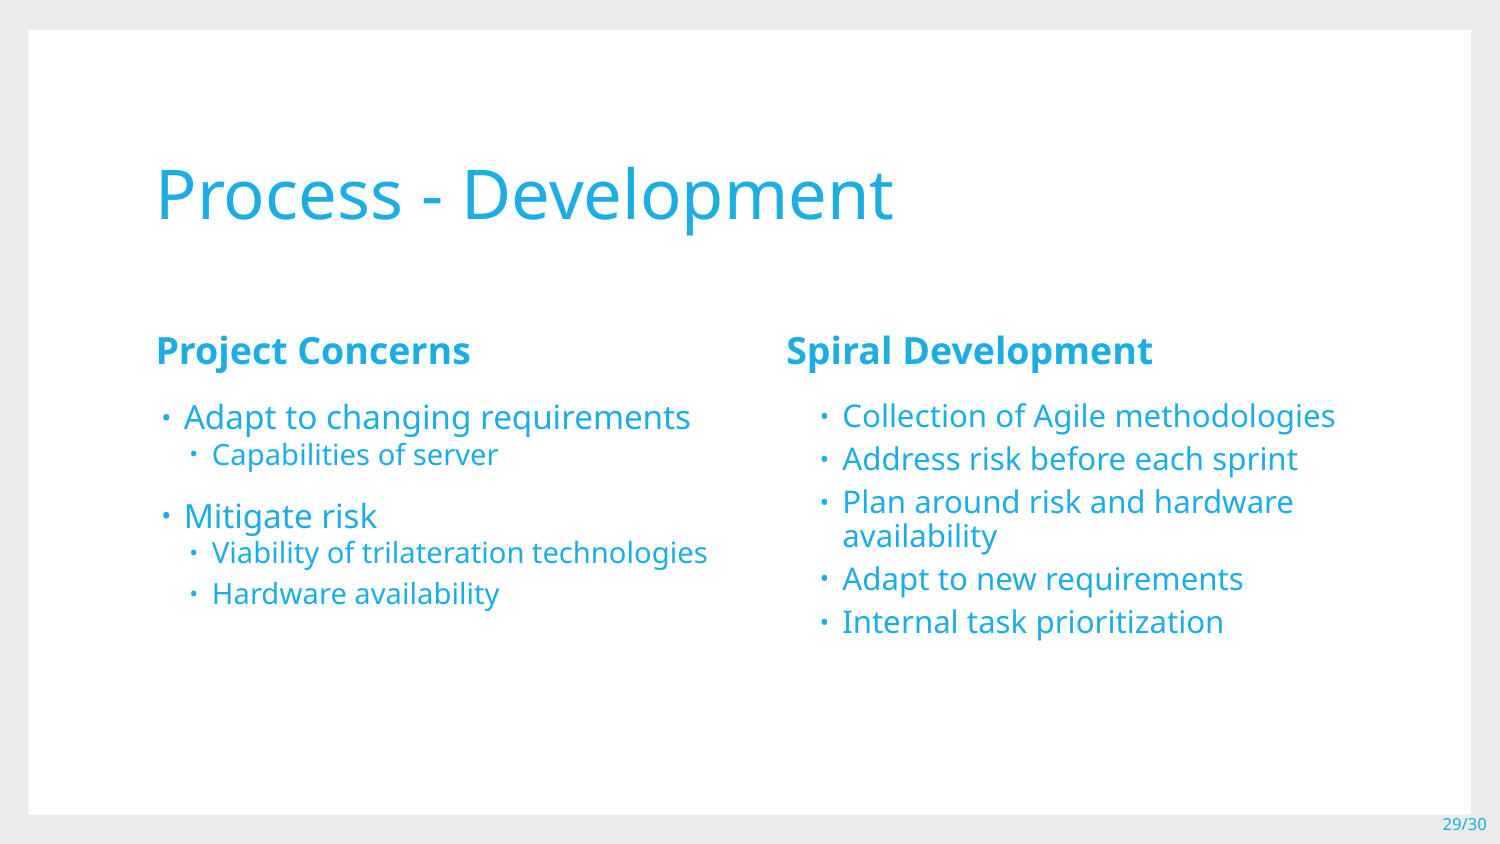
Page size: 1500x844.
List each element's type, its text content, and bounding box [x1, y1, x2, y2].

list Spiral Development [771, 304, 1357, 393]
list Project Concerns [140, 304, 751, 393]
list Adapt to changing requirements Capabilities of server Mitigate risk Viability of trilateration technologies Hardware availability [140, 393, 751, 686]
title Process - Development [140, 75, 1356, 242]
list Collection of Agile methodologies Address risk before each sprint Plan around risk and hardware availability Adapt to new requirements Internal task prioritization [771, 393, 1357, 686]
